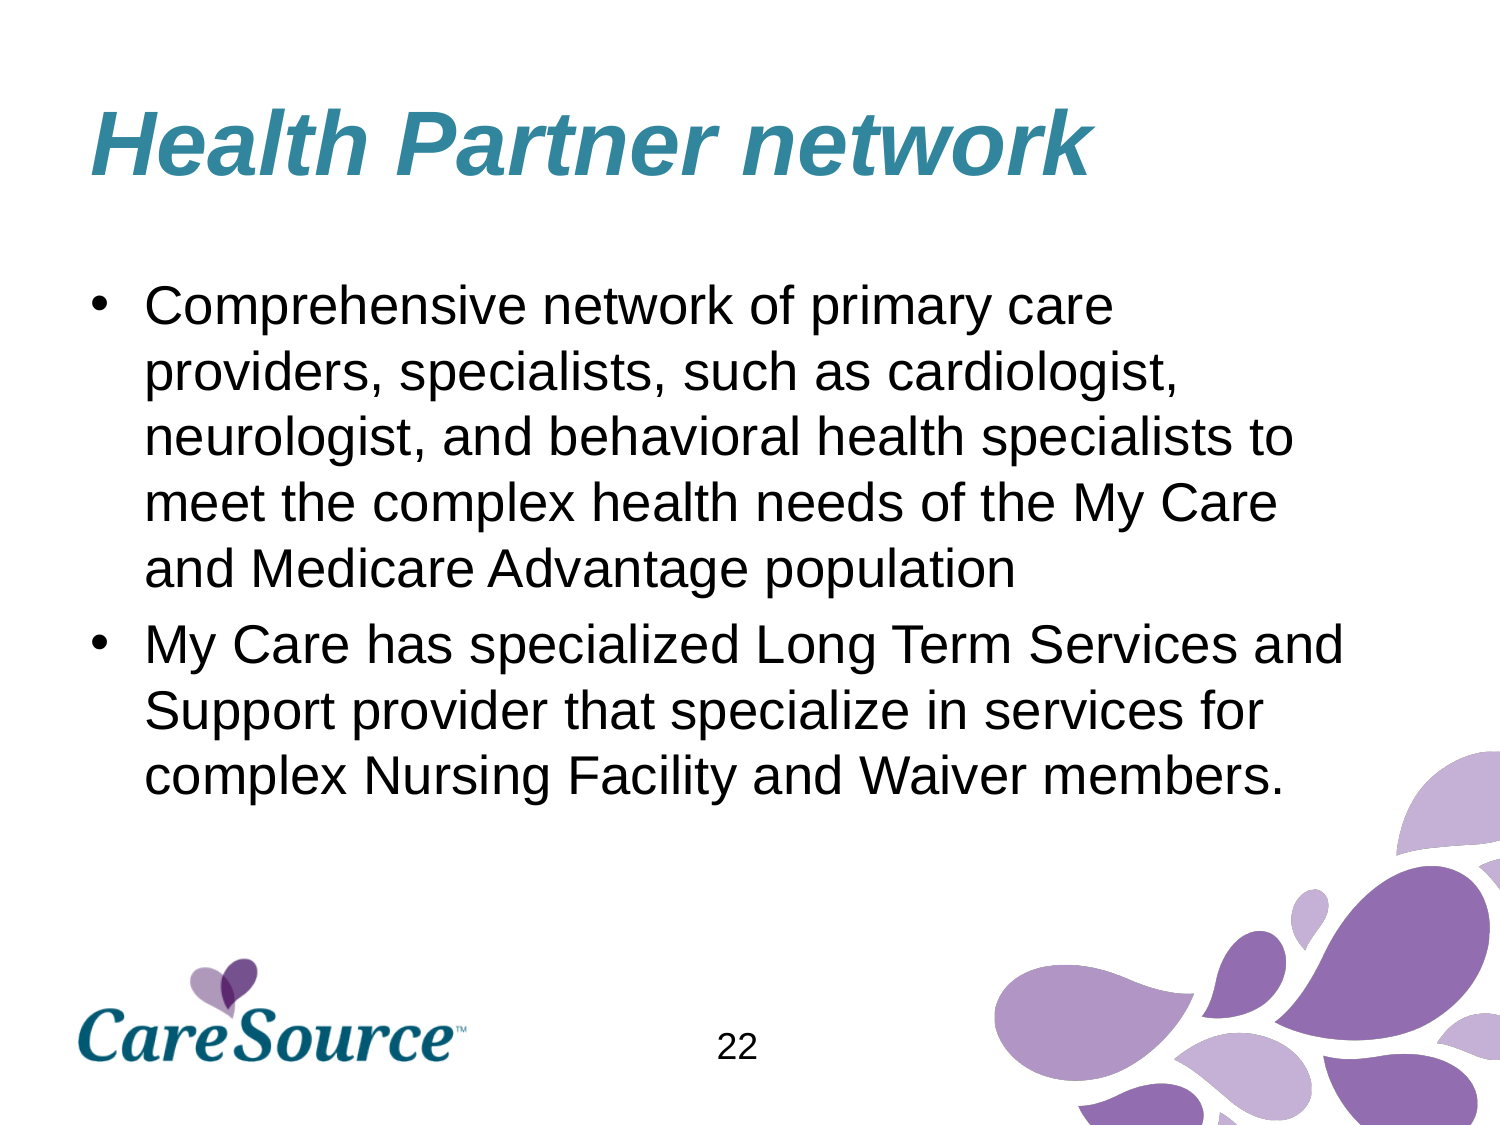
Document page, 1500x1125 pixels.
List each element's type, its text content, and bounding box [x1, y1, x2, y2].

title Health Partner network [75, 45, 1375, 233]
list Comprehensive network of primary care providers, specialists, such as cardiologist, neurologist, and behavioral health specialists to meet the complex health needs of the My Care and Medicare Advantage population My Care has specialized Long Term Services and Support provider that specialize in services for complex Nursing Facility and Waiver members. [75, 262, 1375, 863]
slide_number 22 [562, 1015, 913, 1075]
picture [0, 874, 531, 1125]
picture [986, 738, 1500, 1125]
